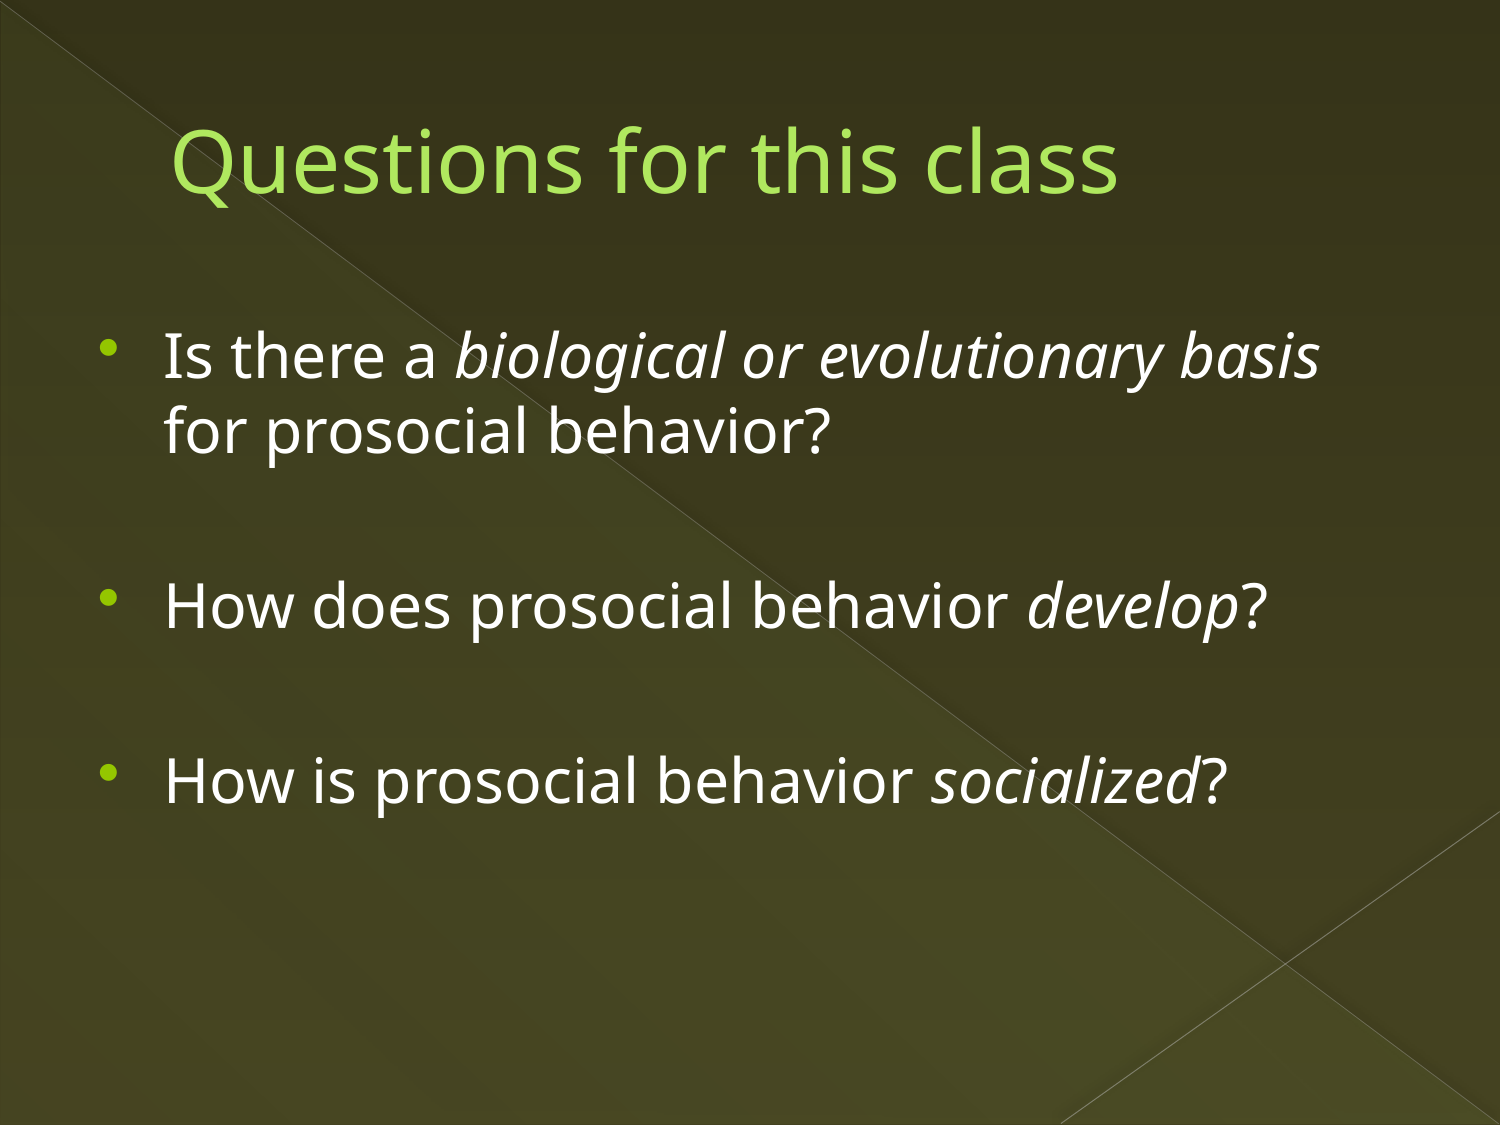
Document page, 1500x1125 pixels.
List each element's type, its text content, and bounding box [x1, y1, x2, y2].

list Is there a biological or evolutionary basis for prosocial behavior? How does prosocial behavior develop? How is prosocial behavior socialized? [75, 308, 1425, 1059]
title Questions for this class [75, 43, 1425, 274]
